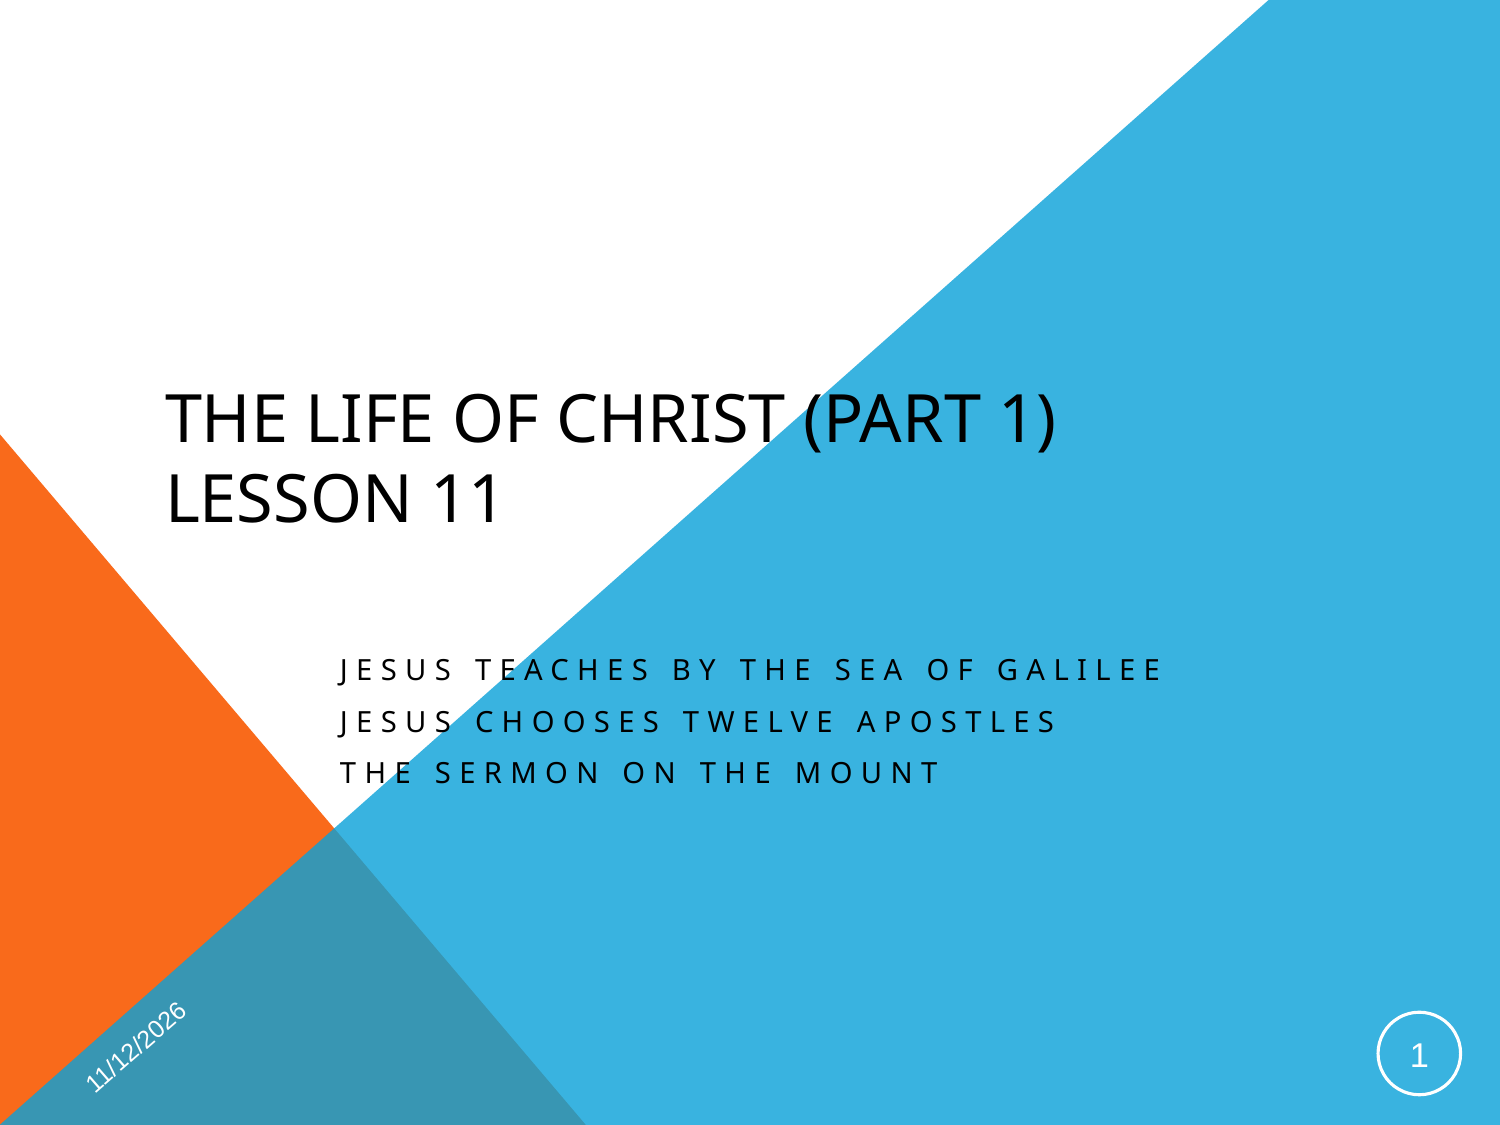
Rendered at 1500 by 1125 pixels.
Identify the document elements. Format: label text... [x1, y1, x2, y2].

subtitle Jesus teaches by the Sea of Galilee Jesus chooses twelve apostles The sermon on the mount [324, 650, 1400, 1050]
slide_number 1 [1376, 1010, 1463, 1097]
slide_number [66, 849, 358, 1110]
title The Life of Christ (Part 1) Lesson 11 [150, 249, 1500, 538]
